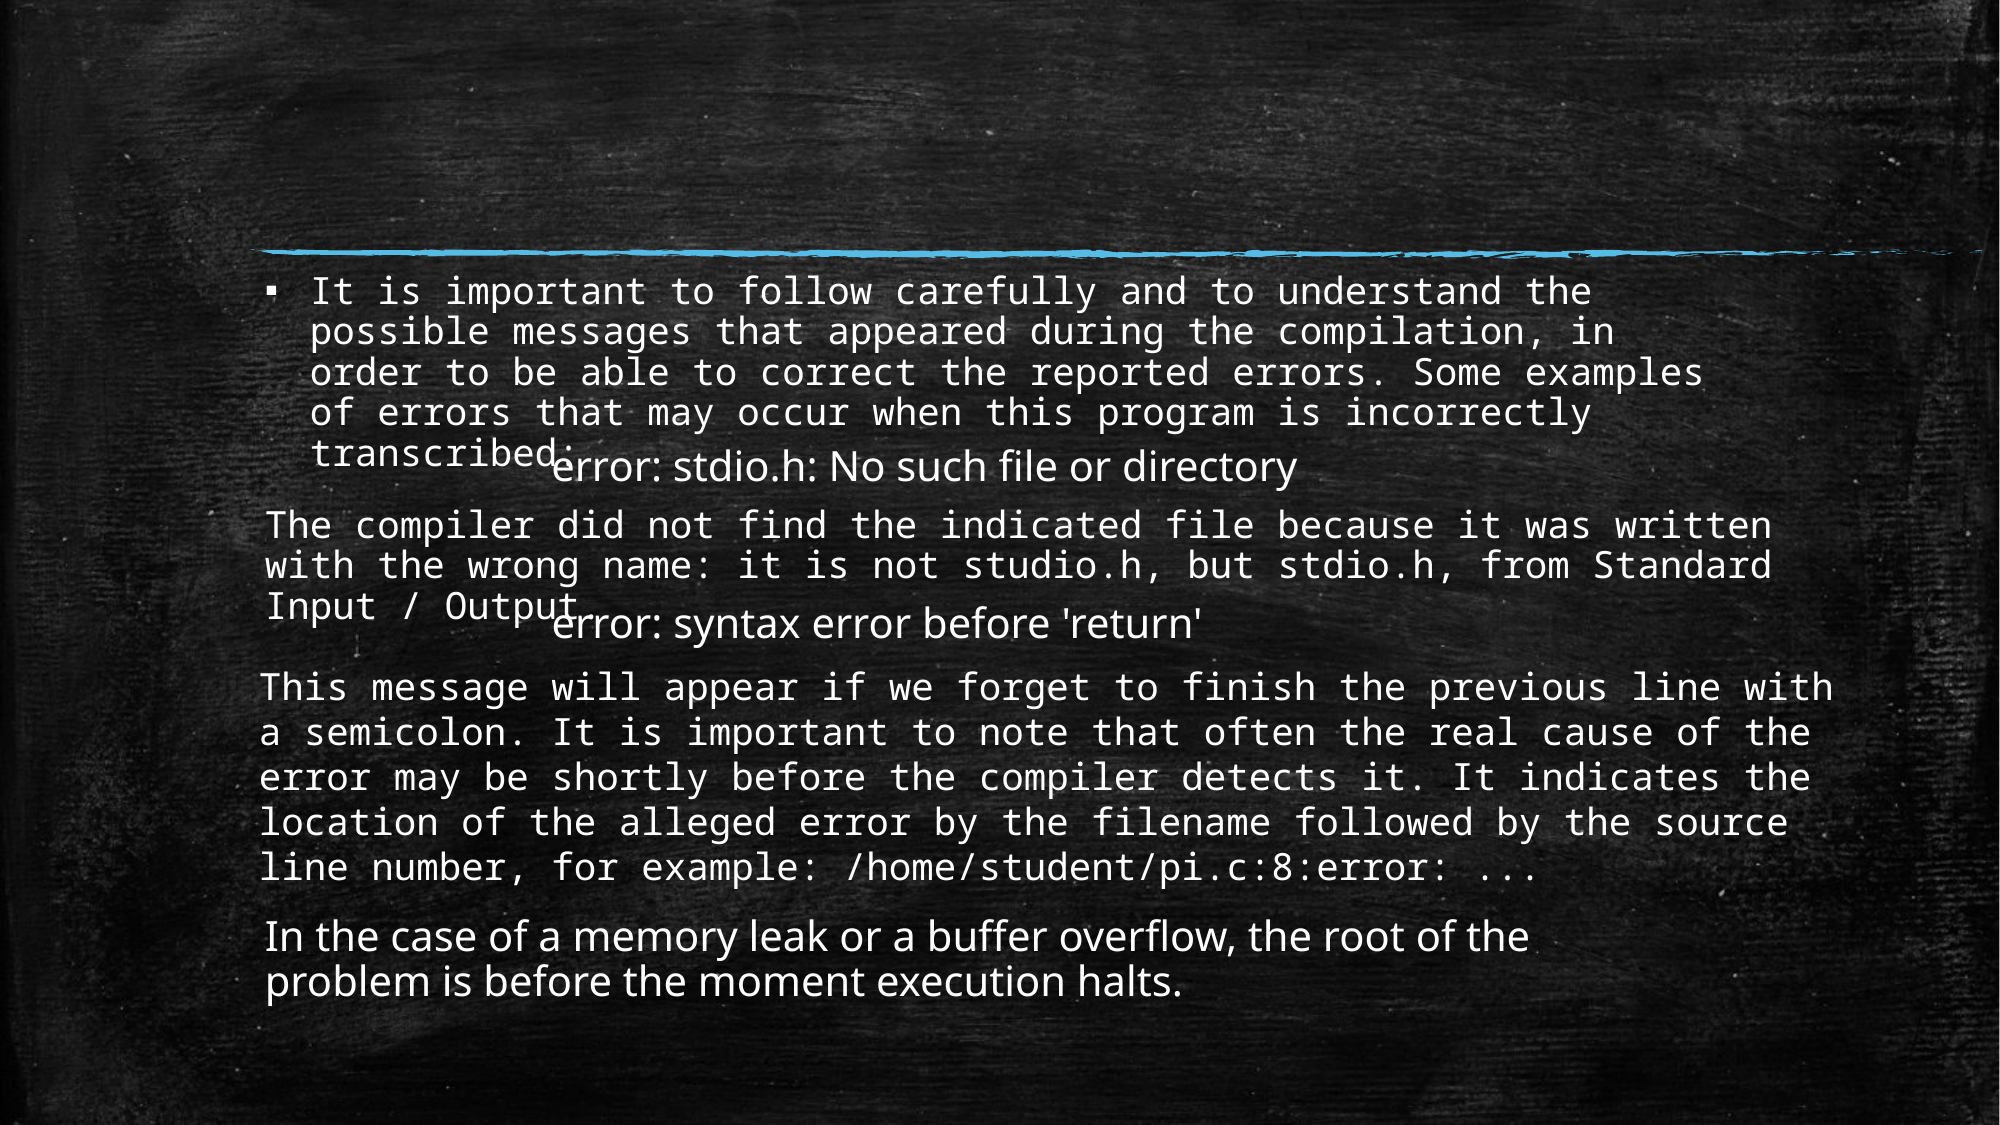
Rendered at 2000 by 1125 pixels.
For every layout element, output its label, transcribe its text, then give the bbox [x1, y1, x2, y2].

text_box error: stdio.h: No such file or directory [536, 437, 1485, 498]
list It is important to follow carefully and to understand the possible messages that appeared during the compilation, in order to be able to correct the reported errors. Some examples of errors that may occur when this program is incorrectly transcribed: [249, 264, 1750, 484]
text_box In the case of a memory leak or a buffer overflow, the root of the problem is before the moment execution halts. [249, 908, 1553, 1014]
text_box The compiler did not find the indicated file because it was written with the wrong name: it is not studio.h, but stdio.h, from Standard Input / Output. [249, 498, 1866, 635]
text_box This message will appear if we forget to finish the previous line with a semicolon. It is important to note that often the real cause of the error may be shortly before the compiler detects it. It indicates the location of the alleged error by the filename followed by the source line number, for example: /home/student/pi.c:8:error: ... [243, 655, 1858, 896]
text_box error: syntax error before 'return' [536, 594, 1282, 655]
